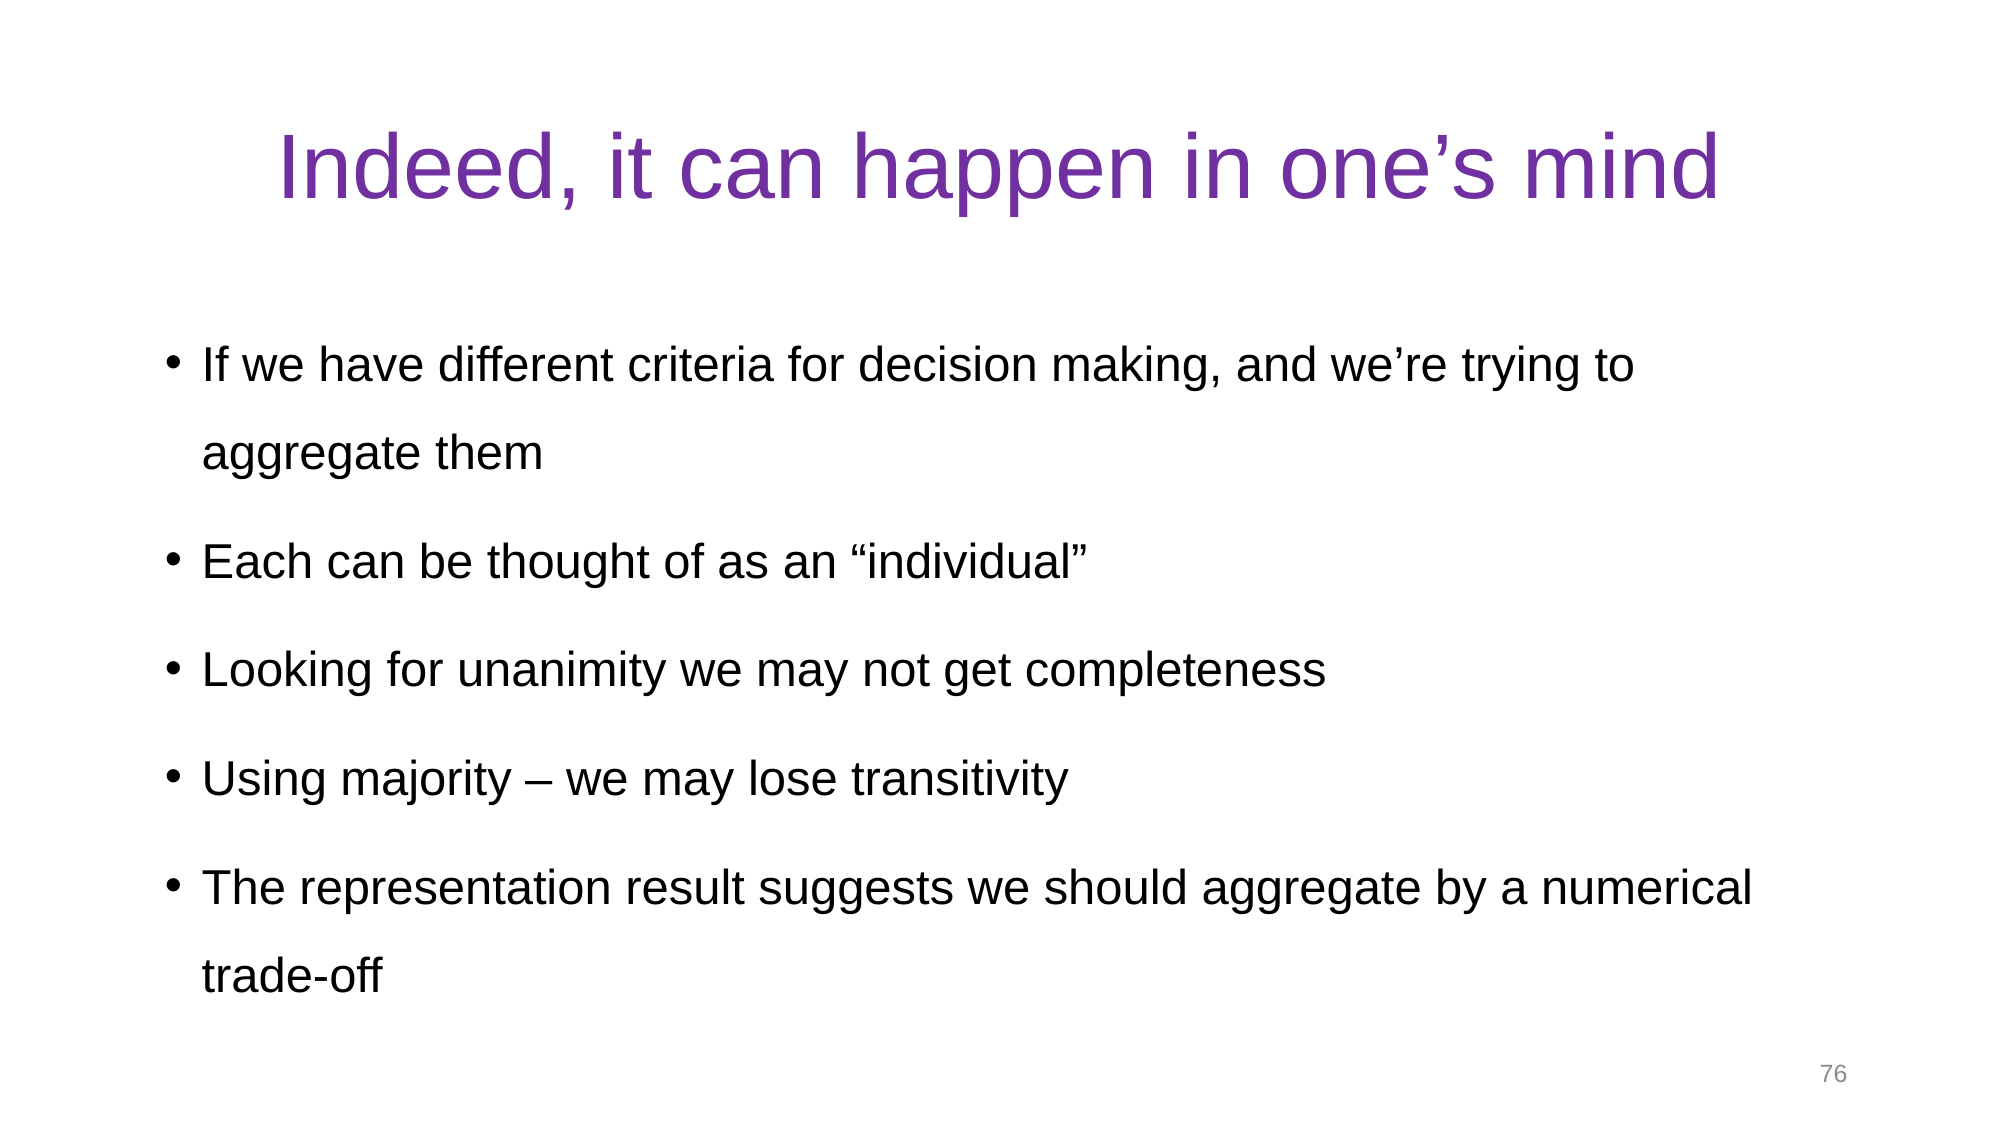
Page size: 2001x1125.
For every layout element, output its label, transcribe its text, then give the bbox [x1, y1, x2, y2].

title Indeed, it can happen in one’s mind [137, 59, 1863, 278]
list If we have different criteria for decision making, and we’re trying to aggregate them Each can be thought of as an “individual” Looking for unanimity we may not get completeness Using majority – we may lose transitivity The representation result suggests we should aggregate by a numerical trade-off [149, 295, 1850, 1016]
slide_number 76 [1412, 1042, 1863, 1103]
